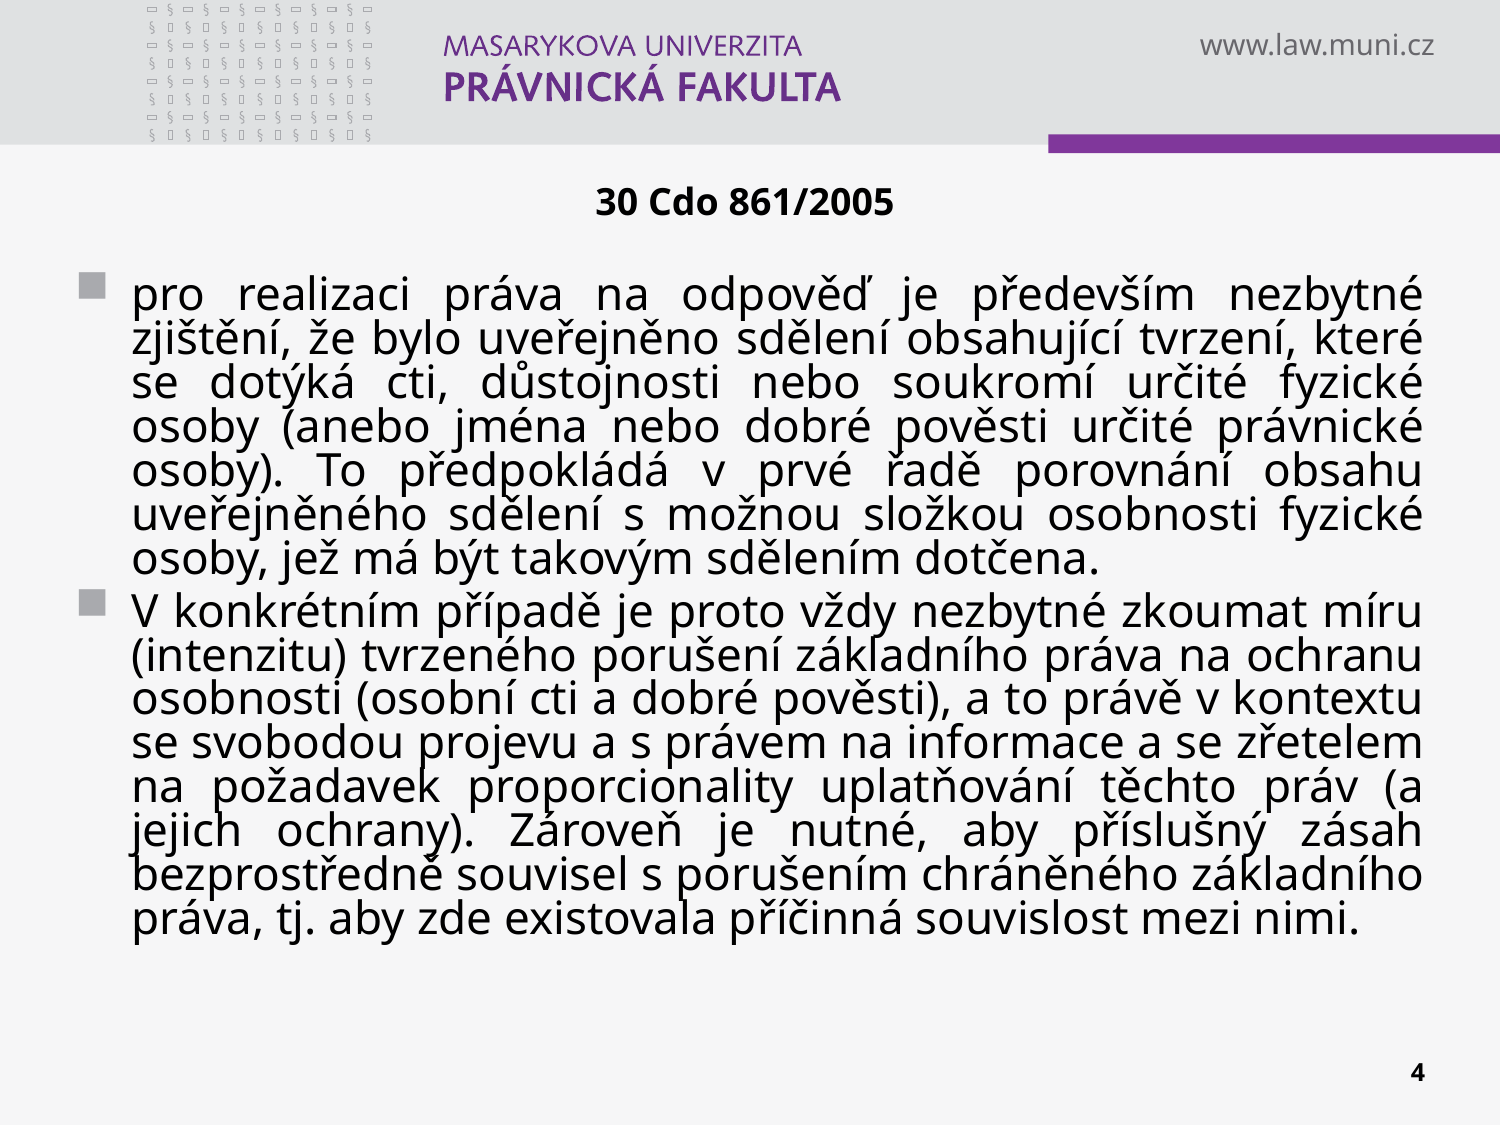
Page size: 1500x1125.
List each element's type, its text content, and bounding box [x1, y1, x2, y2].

slide_number 4 [1315, 1056, 1426, 1101]
list 30 Cdo 861/2005 pro realizaci práva na odpověď je především nezbytné zjištění, že bylo uveřejněno sdělení obsahující tvrzení, které se dotýká cti, důstojnosti nebo soukromí určité fyzické osoby (anebo jména nebo dobré pověsti určité právnické osoby). To předpokládá v prvé řadě porovnání obsahu uveřejněného sdělení s možnou složkou osobnosti fyzické osoby, jež má být takovým sdělením dotčena. V konkrétním případě je proto vždy nezbytné zkoumat míru (intenzitu) tvrzeného porušení základního práva na ochranu osobnosti (osobní cti a dobré pověsti), a to právě v kontextu se svobodou projevu a s právem na informace a se zřetelem na požadavek proporcionality uplatňování těchto práv (a jejich ochrany). Zároveň je nutné, aby příslušný zásah bezprostředně souvisel s porušením chráněného základního práva, tj. aby zde existovala příčinná souvislost mezi nimi. [75, 186, 1425, 1005]
